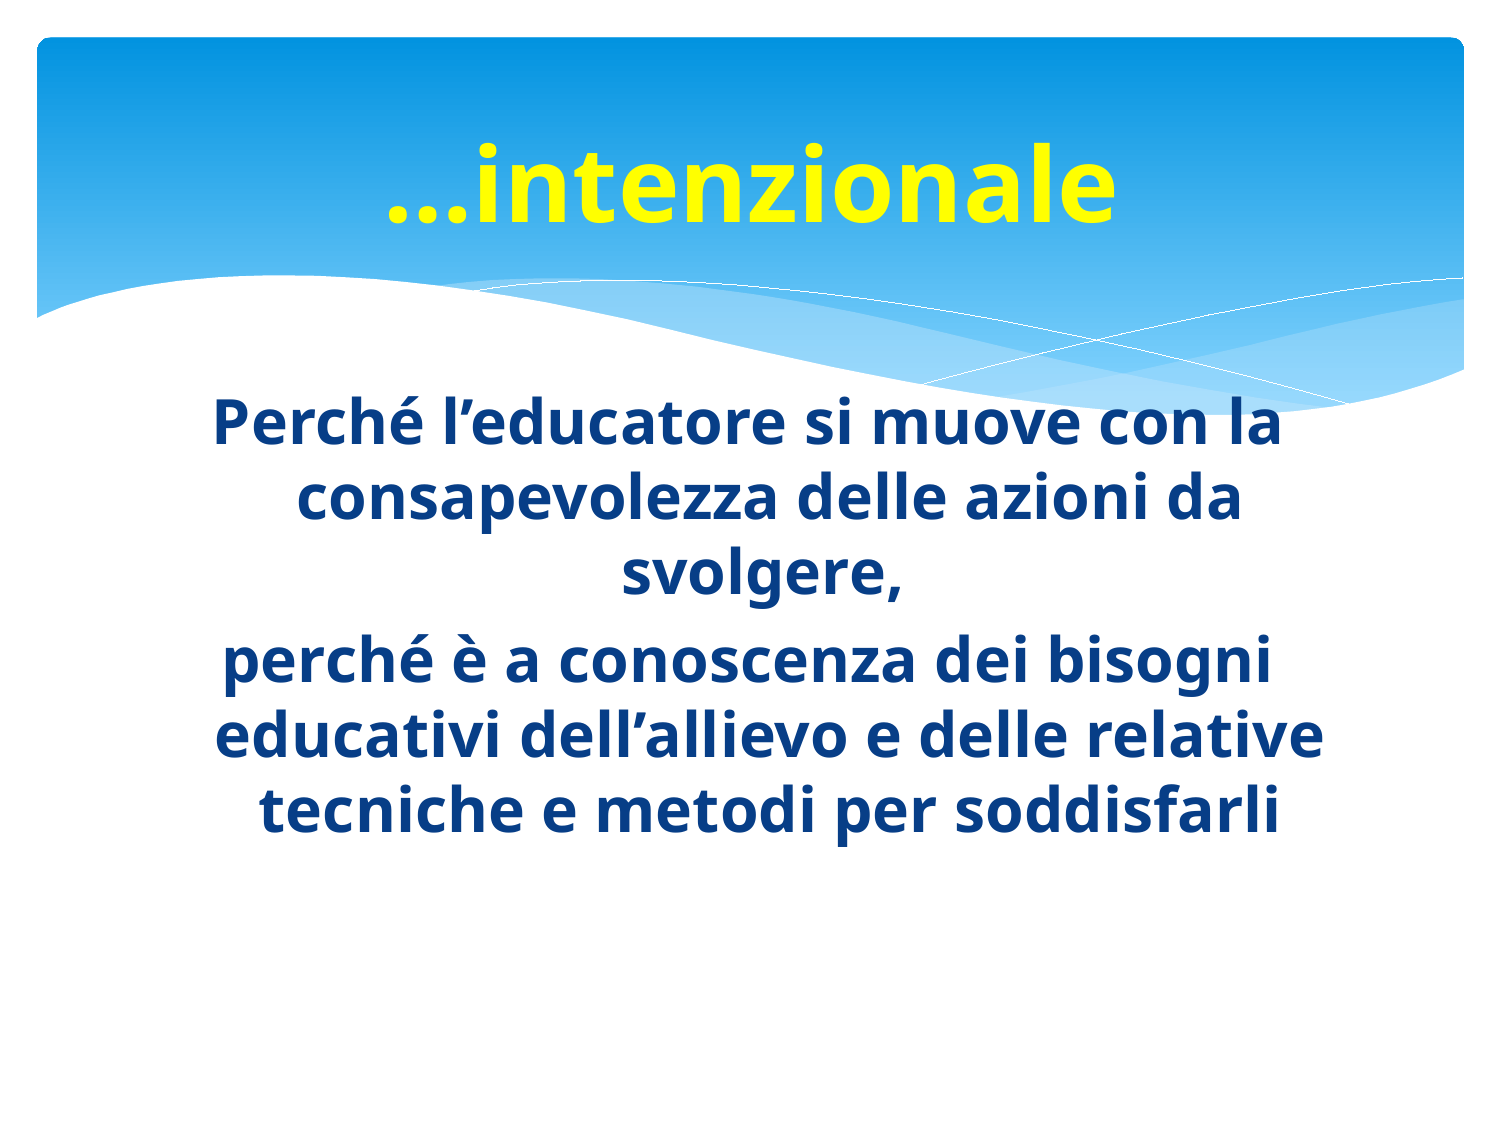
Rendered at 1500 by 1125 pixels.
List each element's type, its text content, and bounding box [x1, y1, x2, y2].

title …intenzionale [76, 78, 1427, 284]
list Perché l’educatore si muove con la consapevolezza delle azioni da svolgere, perché è a conoscenza dei bisogni educativi dell’allievo e delle relative tecniche e metodi per soddisfarli [140, 375, 1356, 727]
